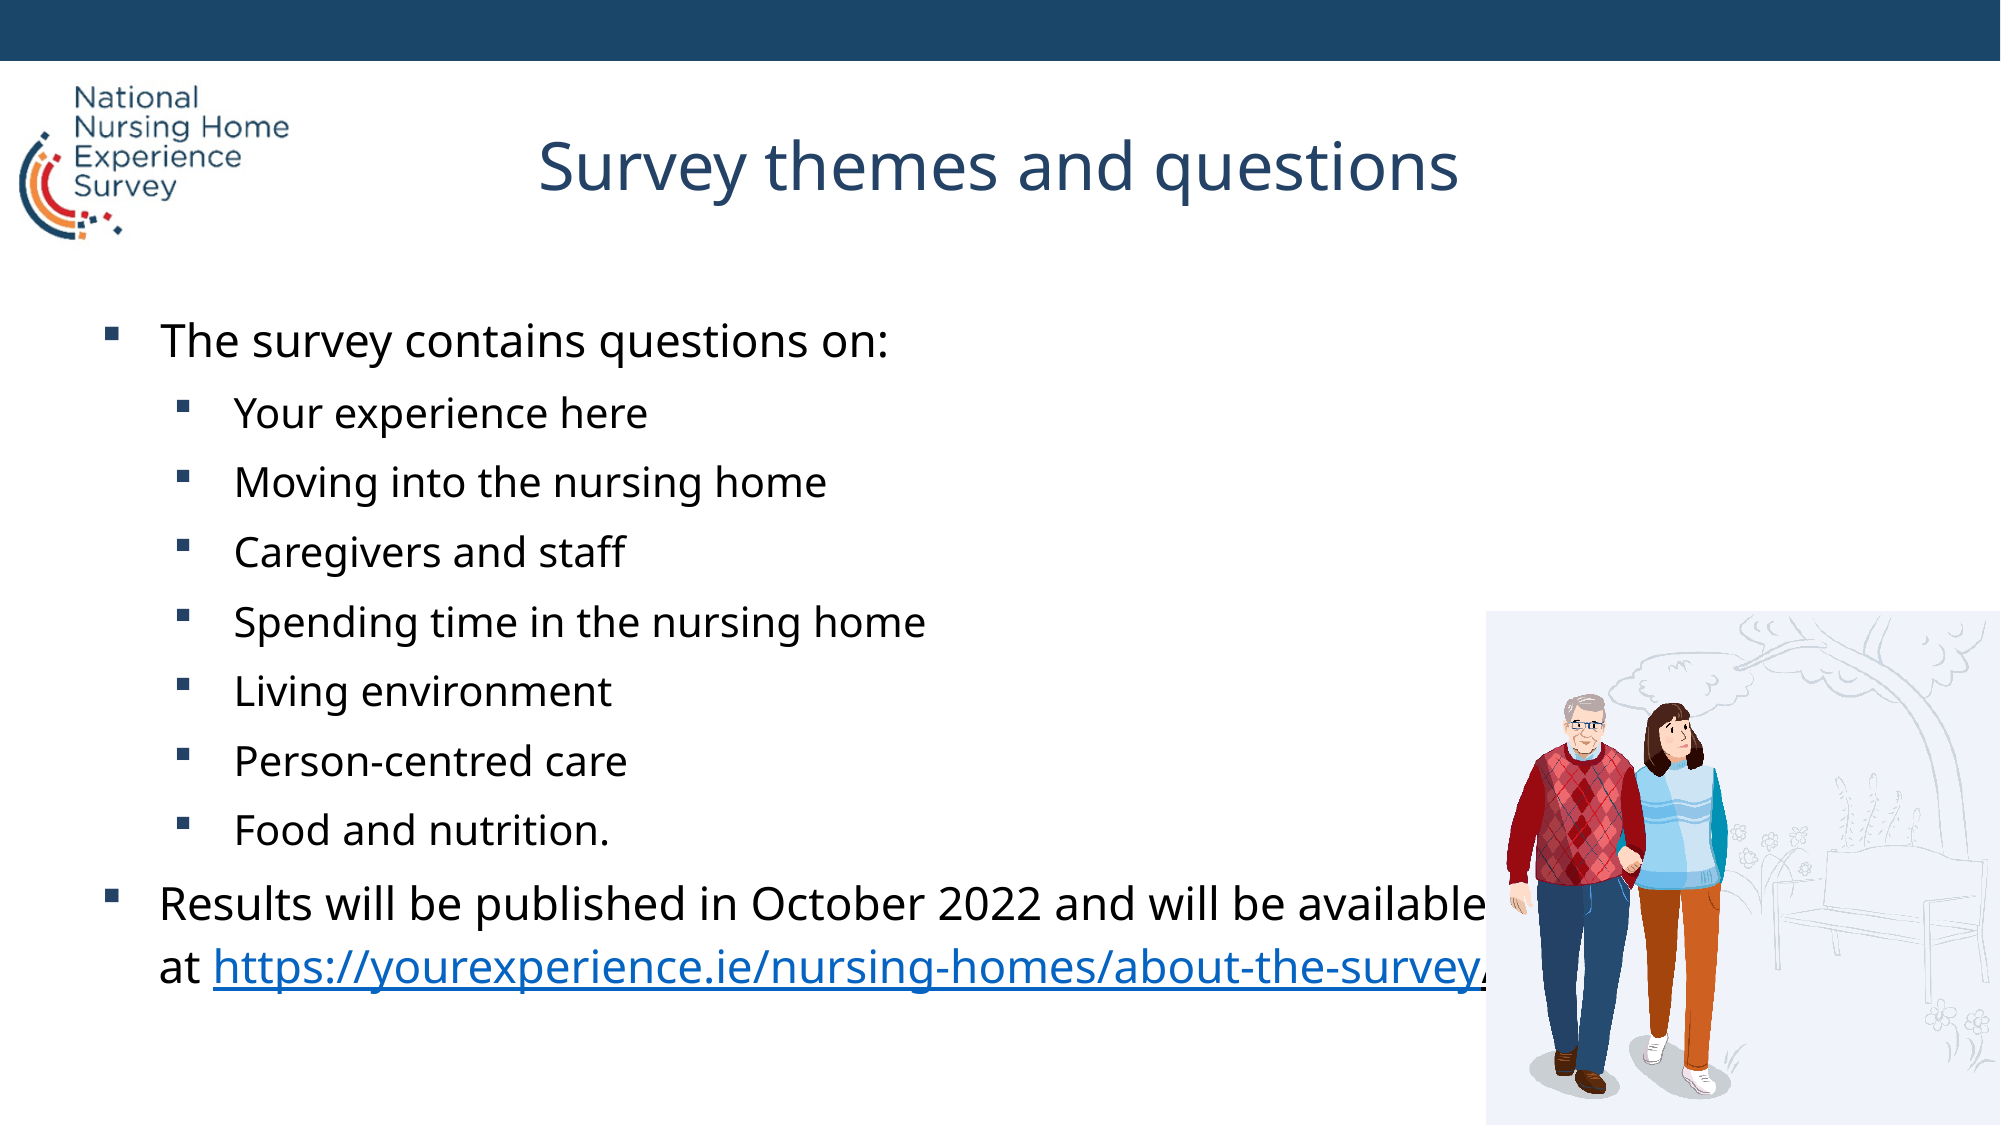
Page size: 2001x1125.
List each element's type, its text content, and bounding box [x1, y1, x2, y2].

picture [17, 75, 137, 252]
picture [1486, 611, 2000, 1125]
title Survey themes and questions [137, 59, 1863, 278]
list The survey contains questions on: Your experience here Moving into the nursing home Caregivers and staff Spending time in the nursing home Living environment Person-centred care Food and nutrition. Results will be published in October 2022 and will be available at https://yourexperience.ie/nursing-homes/about-the-survey/. [86, 297, 1863, 1014]
